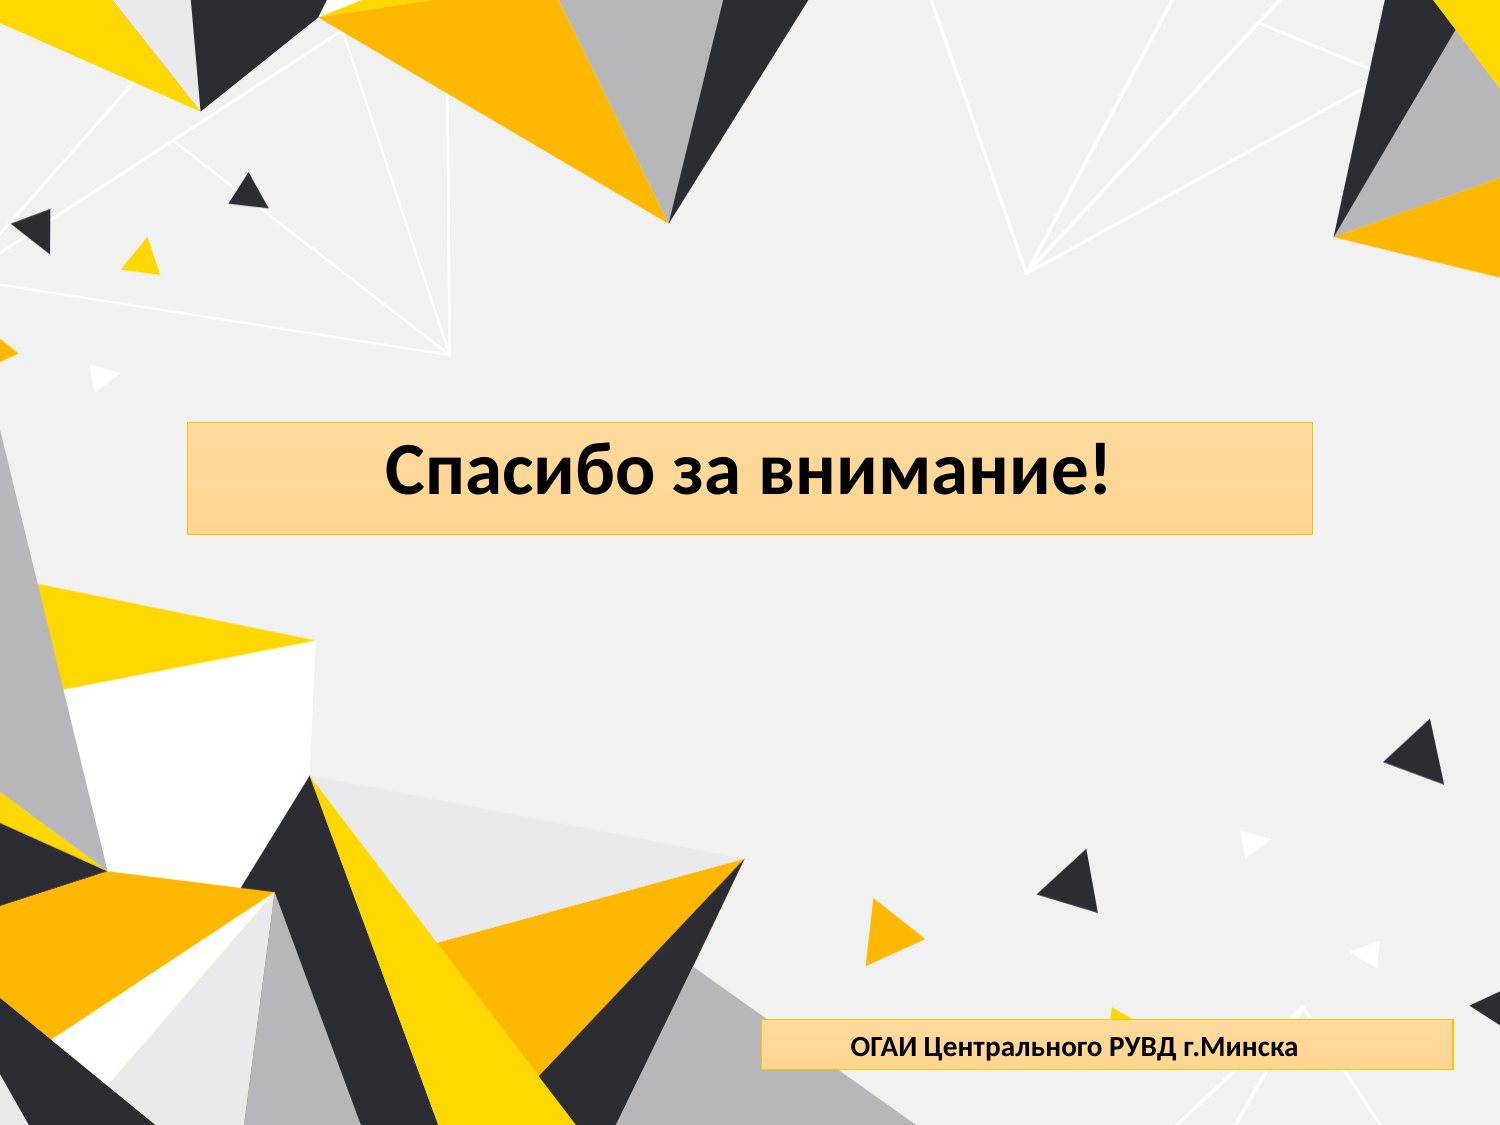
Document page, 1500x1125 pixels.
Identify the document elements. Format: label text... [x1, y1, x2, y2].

text_box ОГАИ Центрального РУВД г.Минска [761, 1019, 1454, 1070]
subtitle Спасибо за внимание! [187, 422, 1313, 535]
picture [0, 0, 1500, 1125]
